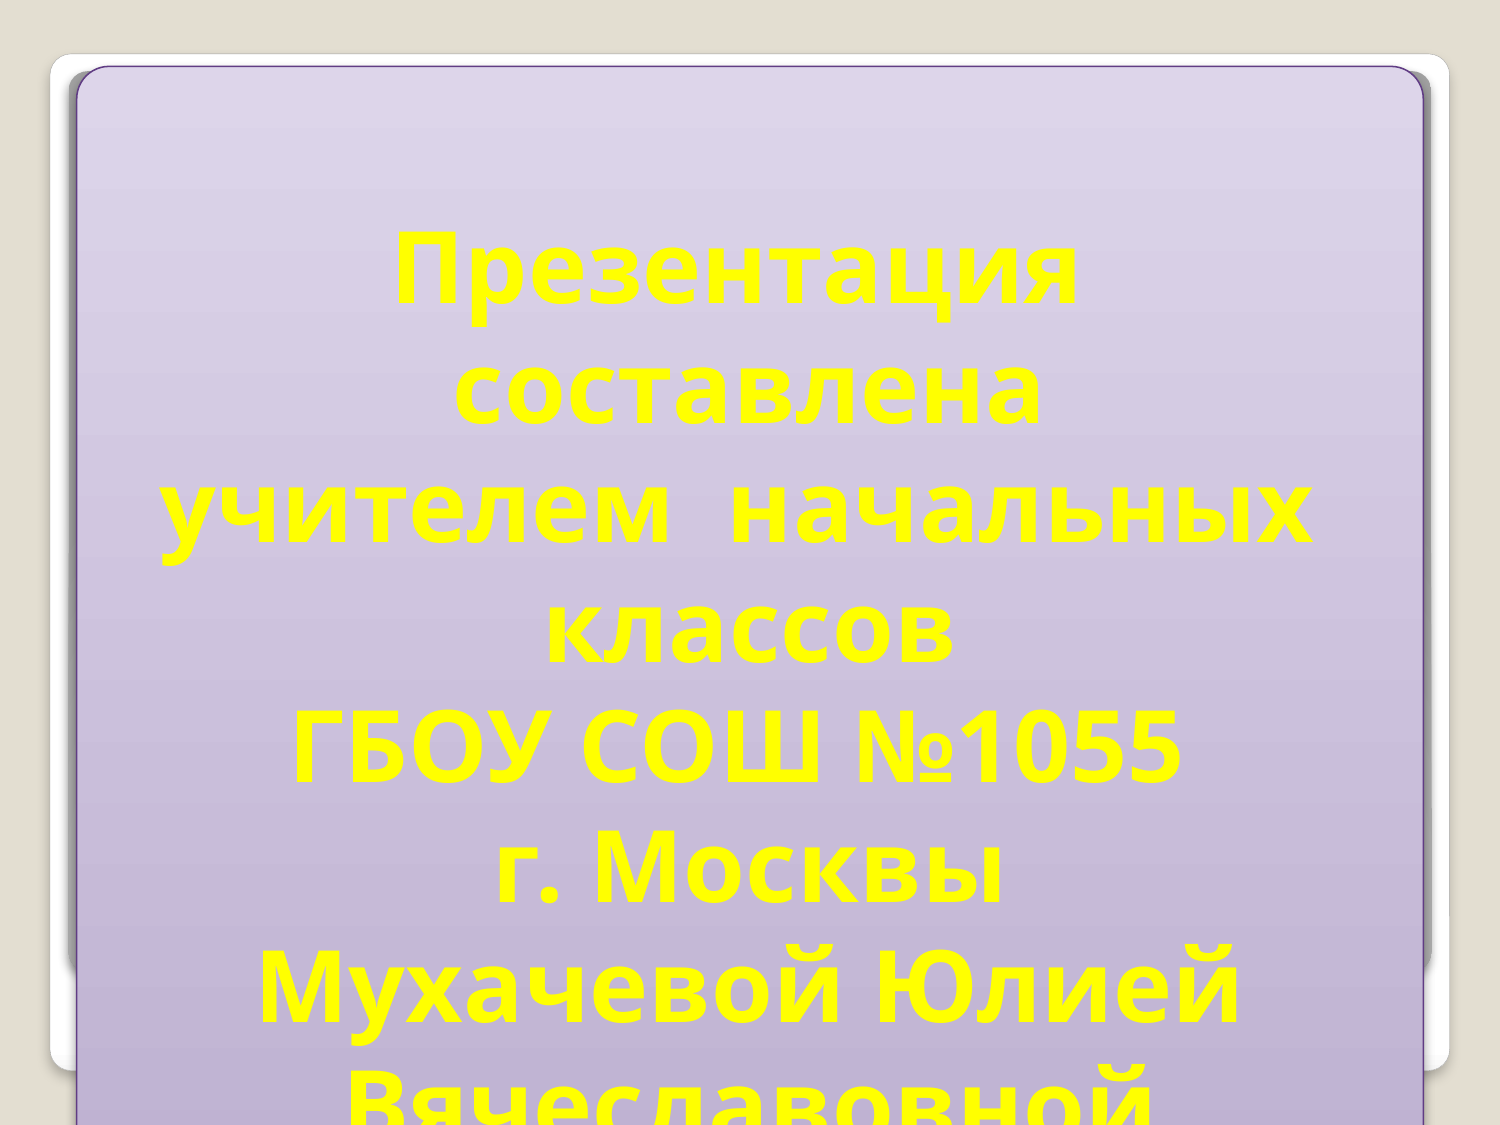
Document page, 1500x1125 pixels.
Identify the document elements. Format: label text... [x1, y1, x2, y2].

text_box Презентация составлена учителем начальных классов ГБОУ СОШ №1055 г. Москвы Мухачевой Юлией Вячеславовной [75, 65, 1425, 1125]
